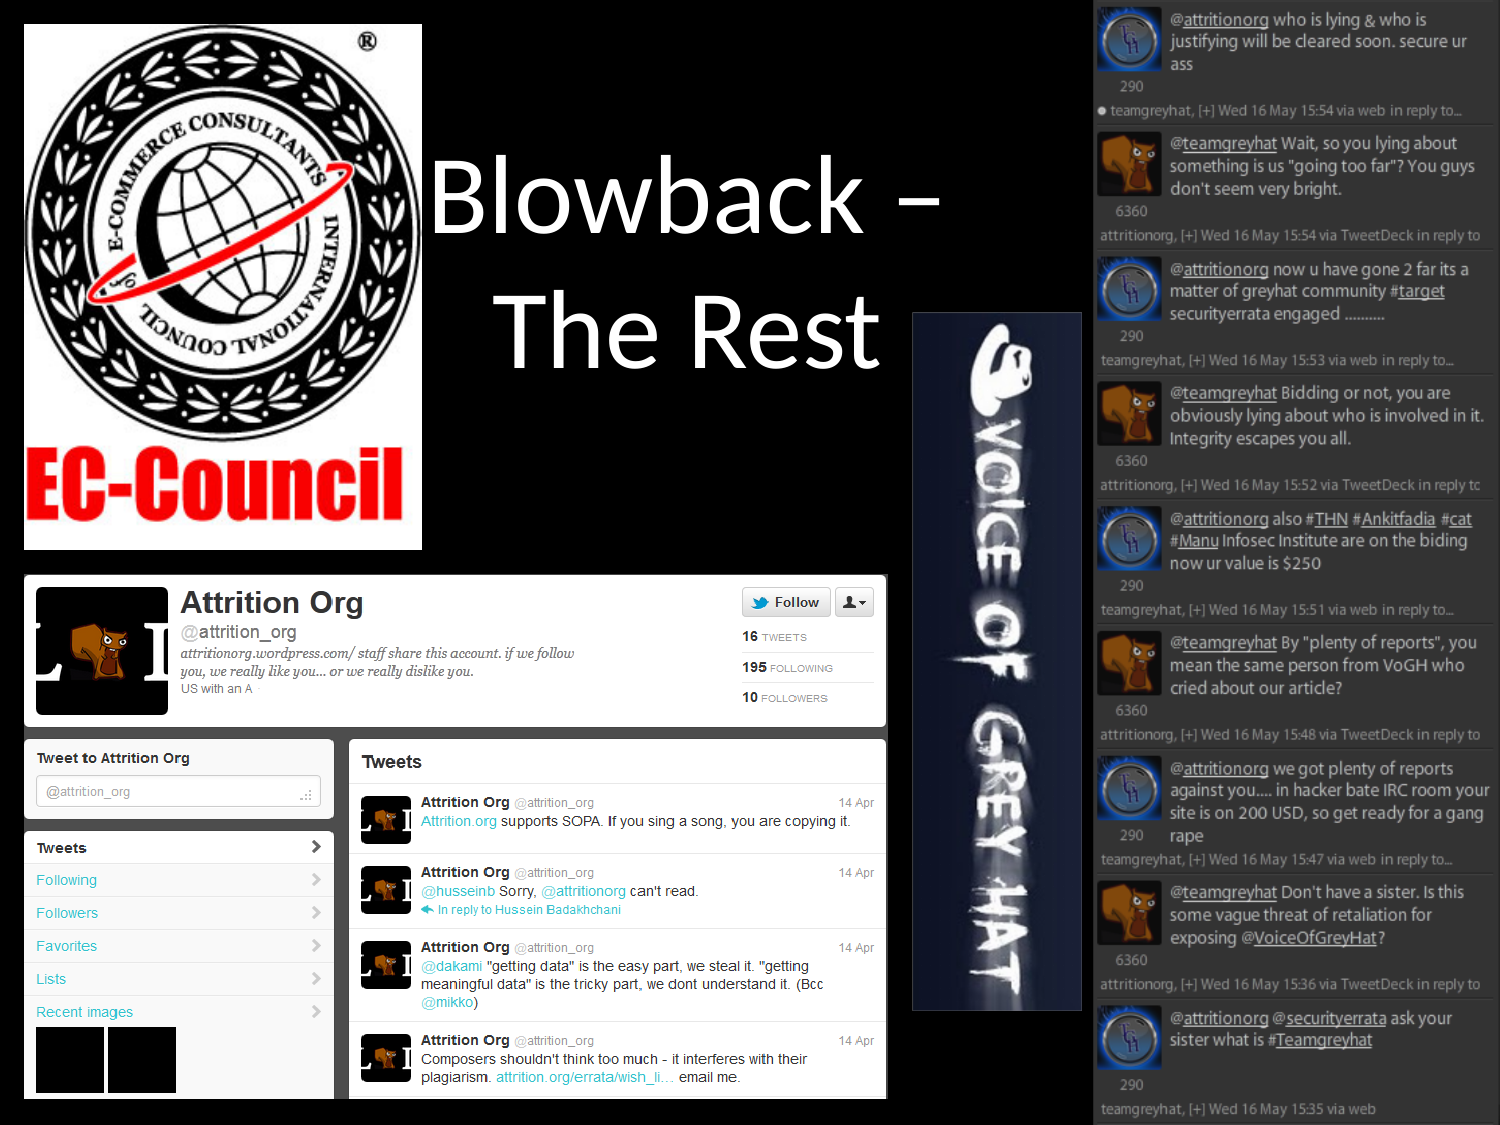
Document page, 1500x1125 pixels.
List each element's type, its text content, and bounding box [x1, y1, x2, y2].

title Blowback – The Rest [422, 24, 963, 488]
picture [24, 0, 1500, 1125]
picture [24, 24, 422, 551]
